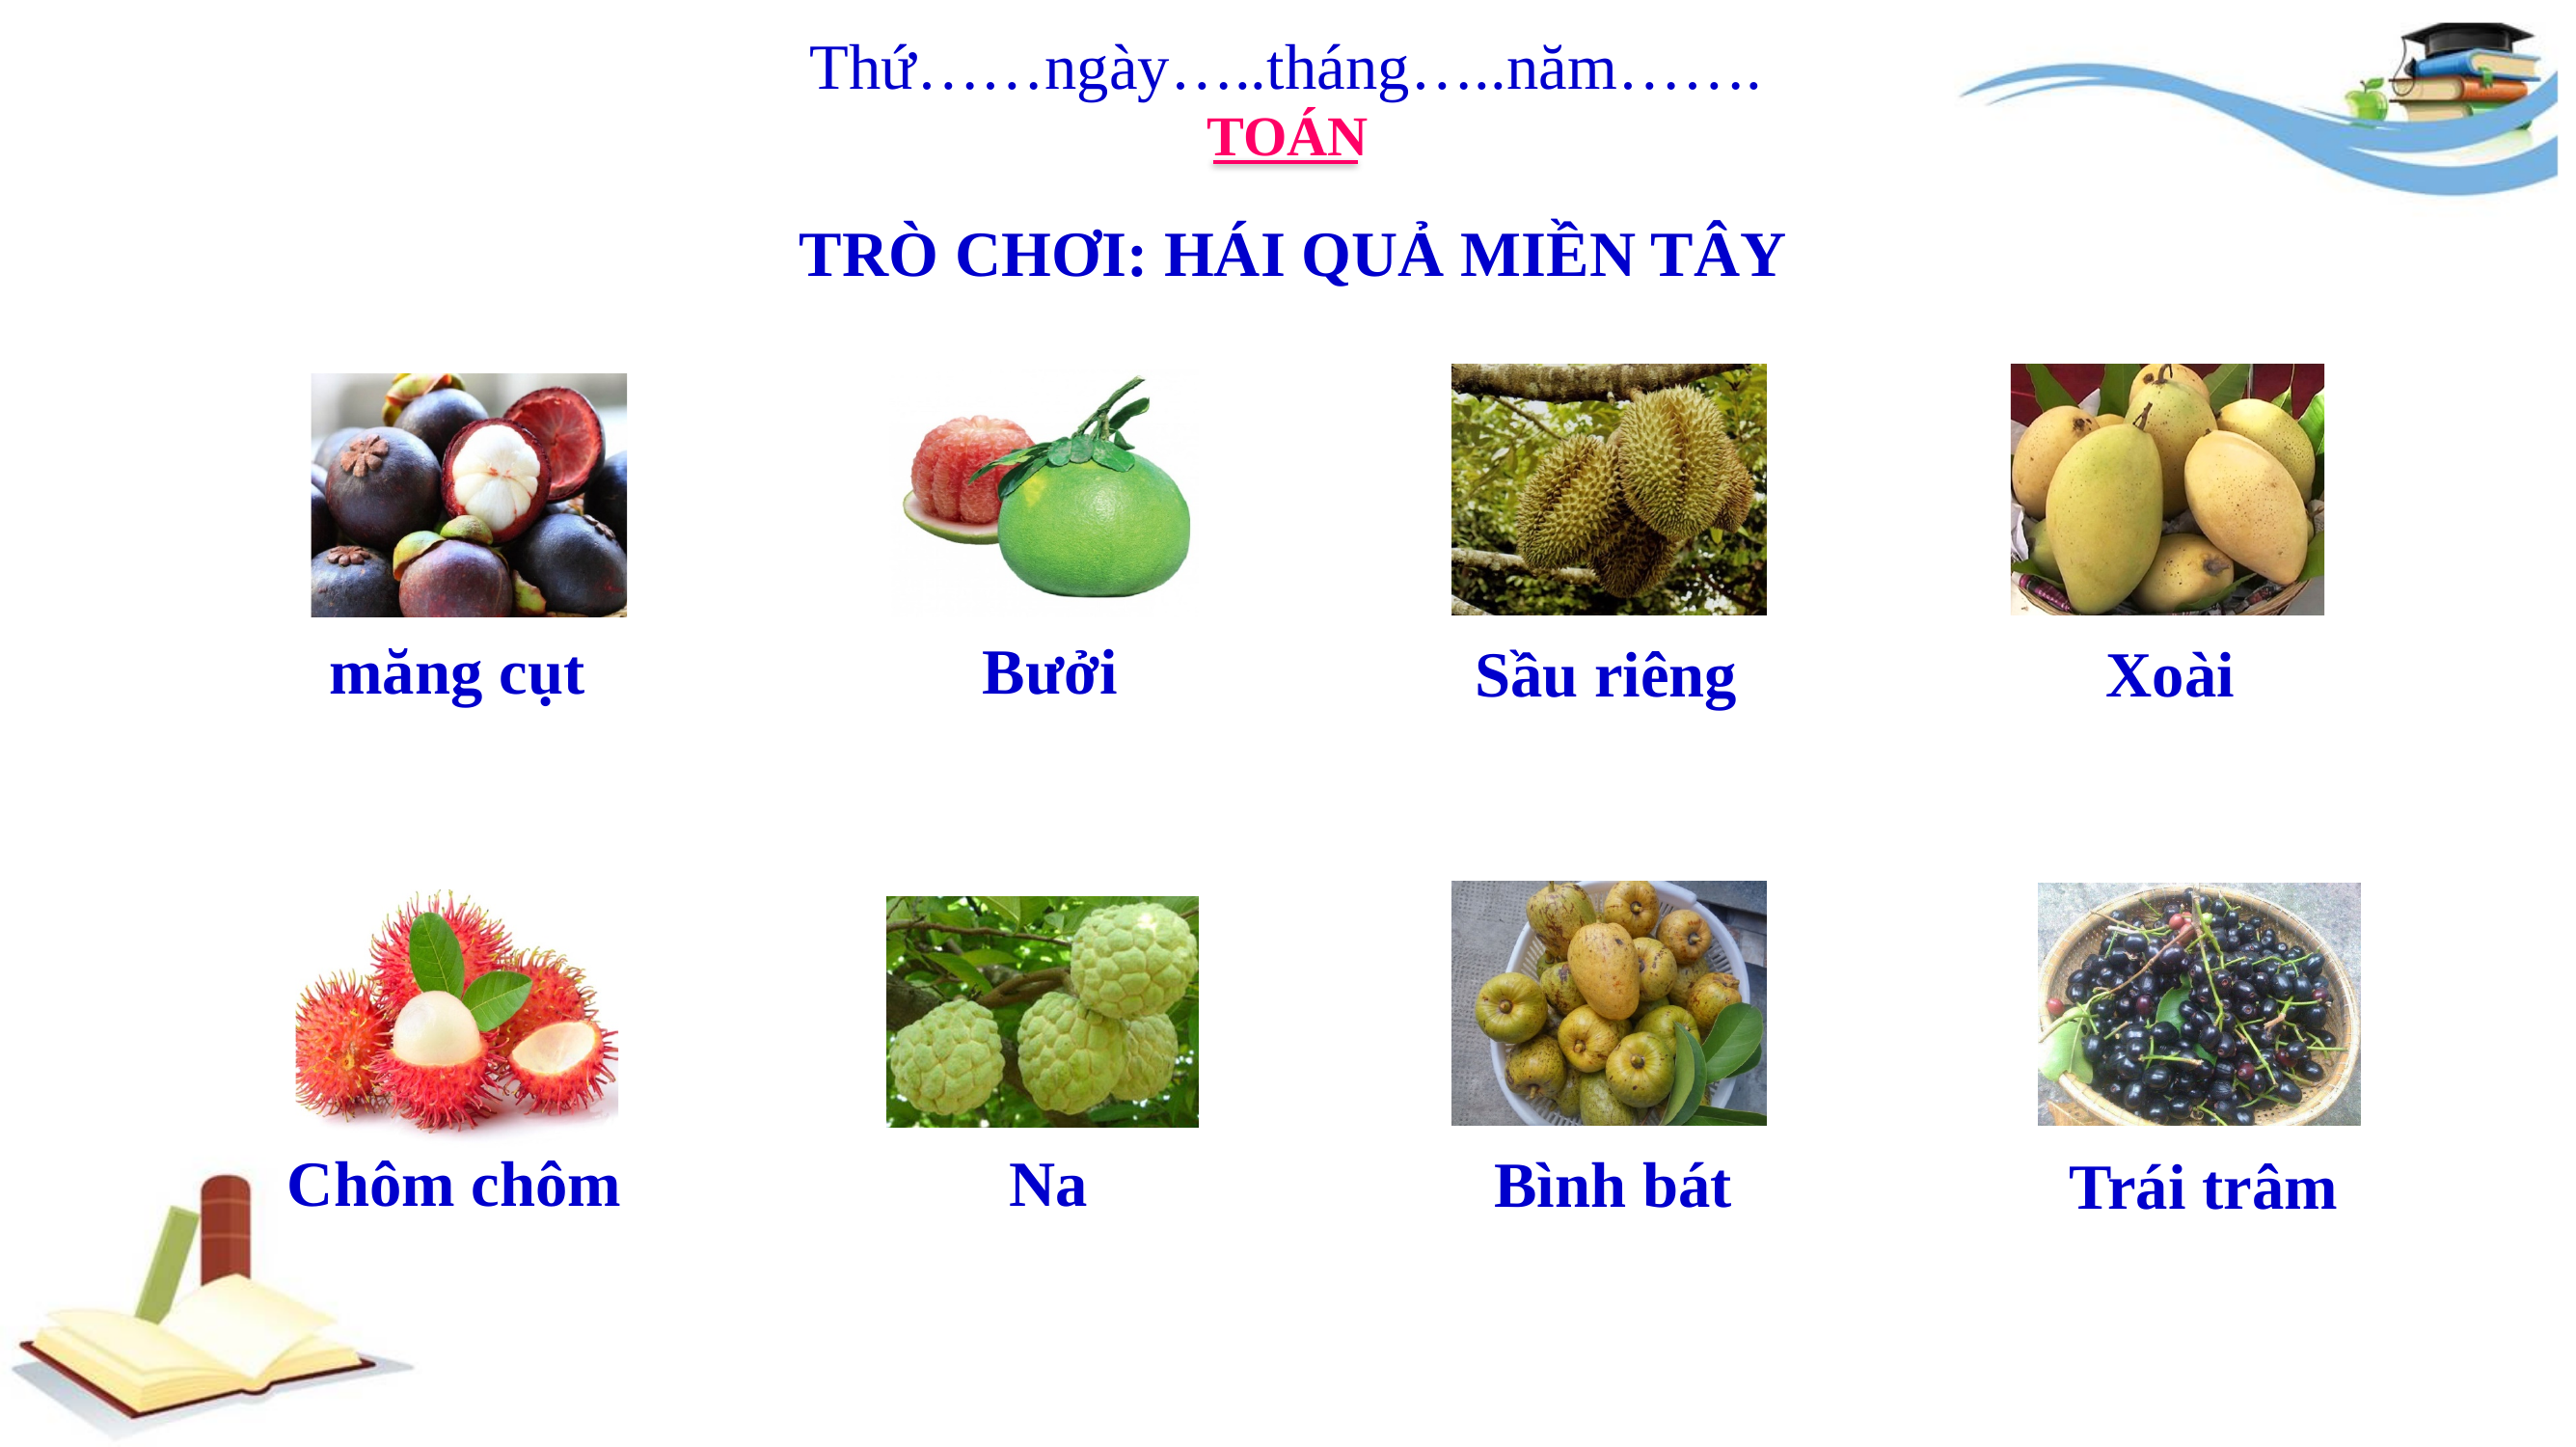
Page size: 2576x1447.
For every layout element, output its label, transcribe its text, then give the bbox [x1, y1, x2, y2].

picture [0, 0, 2576, 1447]
text_box măng cụt [300, 622, 614, 715]
text_box Bình bát [1456, 1135, 1770, 1227]
text_box TRÒ CHƠI: HÁI QUẢ MIỀN TÂY [649, 200, 1938, 301]
text_box Xoài [2013, 625, 2327, 718]
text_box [792, 16, 1782, 176]
text_box Sầu riêng [1450, 625, 1764, 718]
text_box Bưởi [893, 622, 1207, 715]
text_box Trái trâm [2047, 1137, 2361, 1229]
text_box Chôm chôm [259, 1134, 649, 1226]
text_box Na [891, 1134, 1206, 1226]
